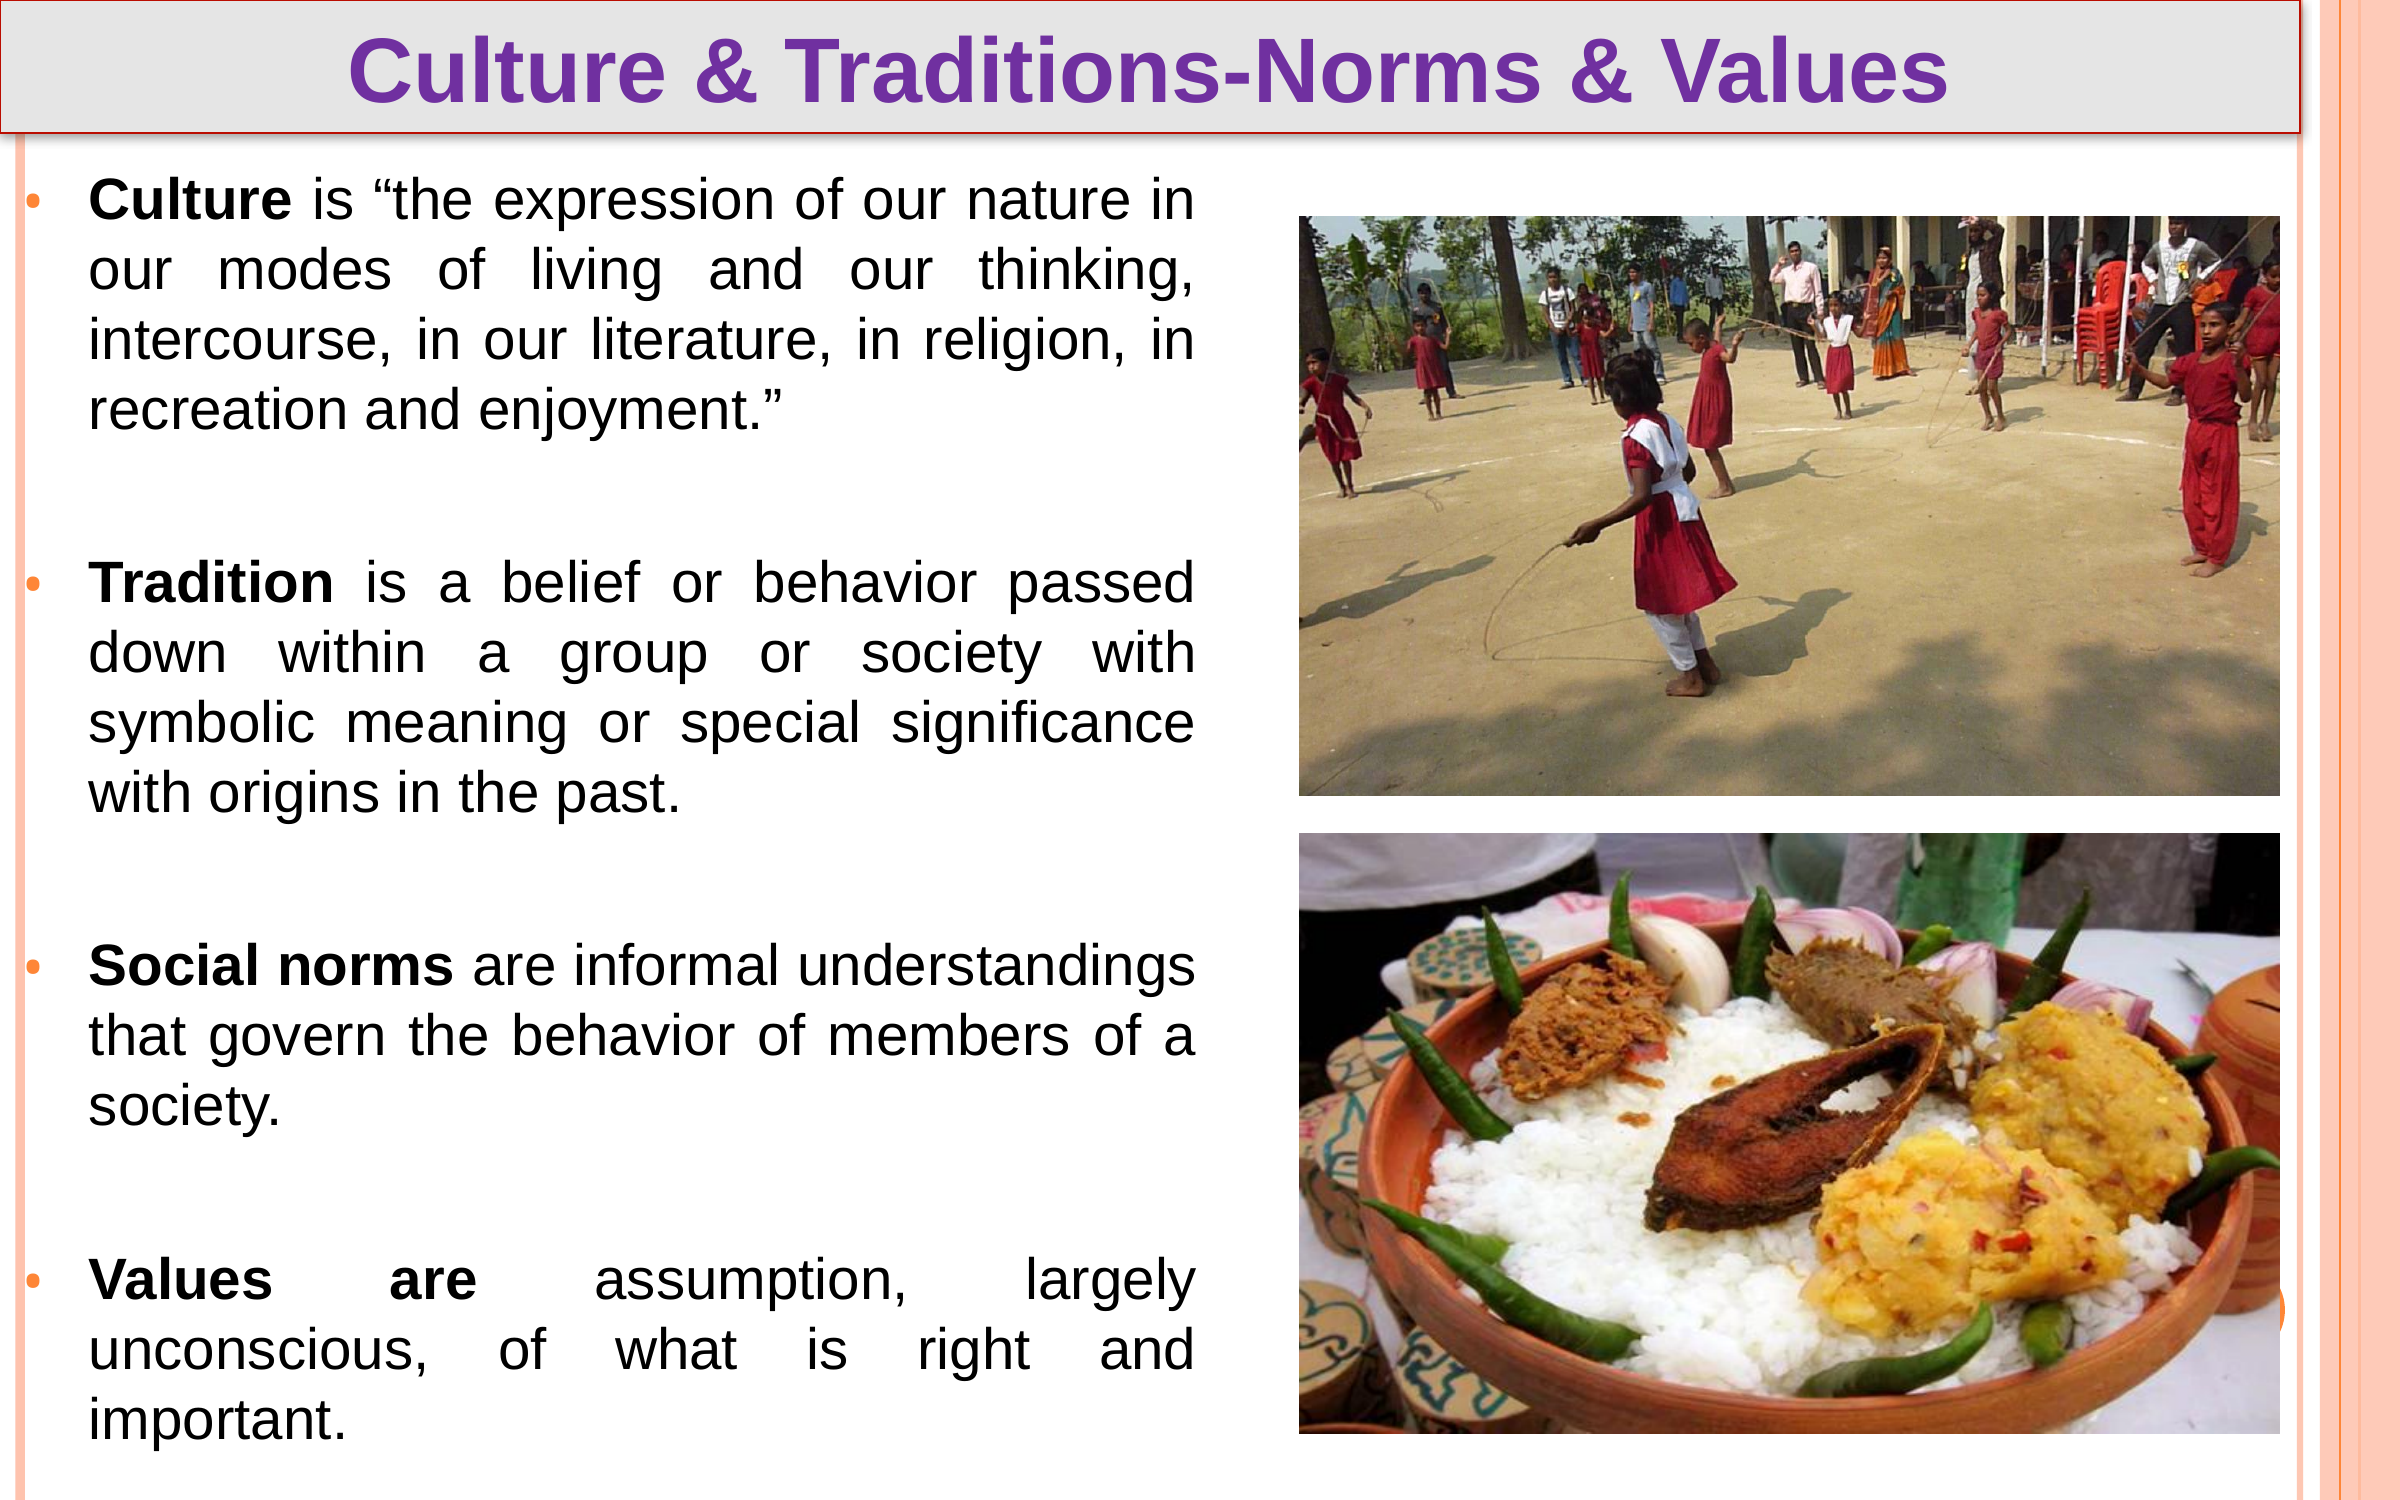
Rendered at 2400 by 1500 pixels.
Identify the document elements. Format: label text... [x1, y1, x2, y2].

text_box Culture & Traditions-Norms & Values [0, 0, 2300, 134]
picture [1299, 216, 2281, 797]
list Culture is “the expression of our nature in our modes of living and our thinking, intercourse, in our literature, in religion, in recreation and enjoyment.” Tradition is a belief or behavior passed down within a group or society with symbolic meaning or special significance with origins in the past. Social norms are informal understandings that govern the behavior of members of a society. Values are assumption, largely unconscious, of what is right and important. [0, 150, 1221, 1450]
picture [1299, 833, 2281, 1434]
